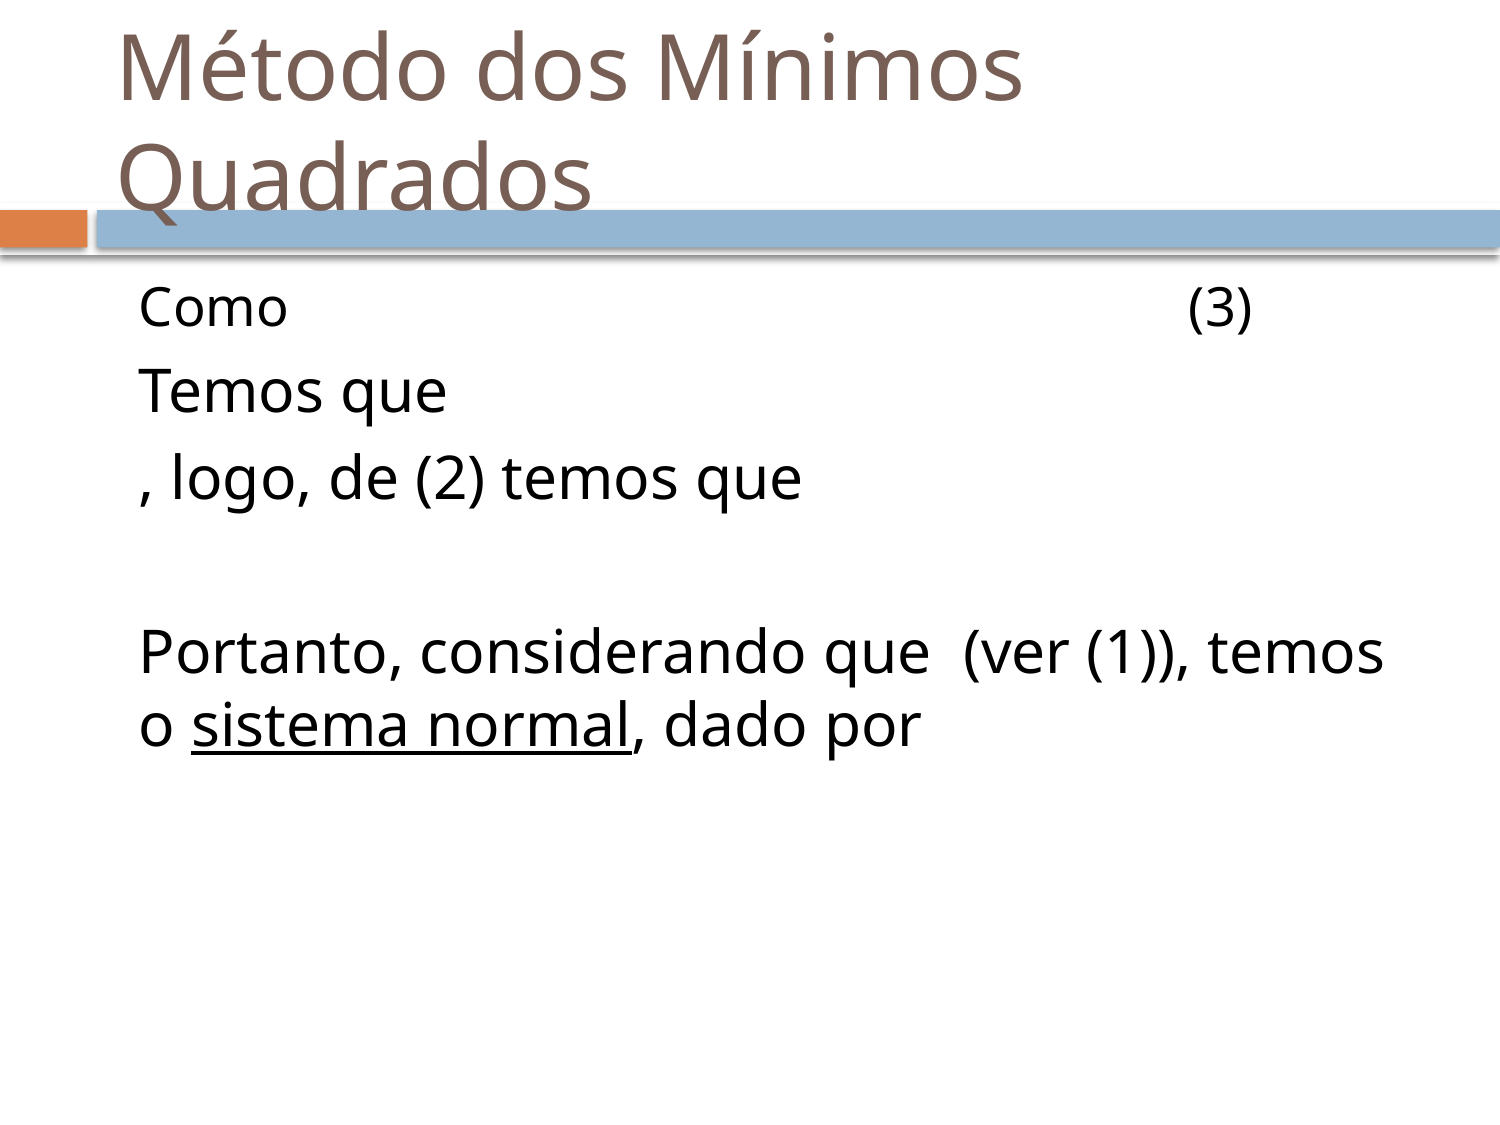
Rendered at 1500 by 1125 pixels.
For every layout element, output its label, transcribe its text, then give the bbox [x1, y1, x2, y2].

title Método dos Mínimos Quadrados [100, 37, 1438, 200]
